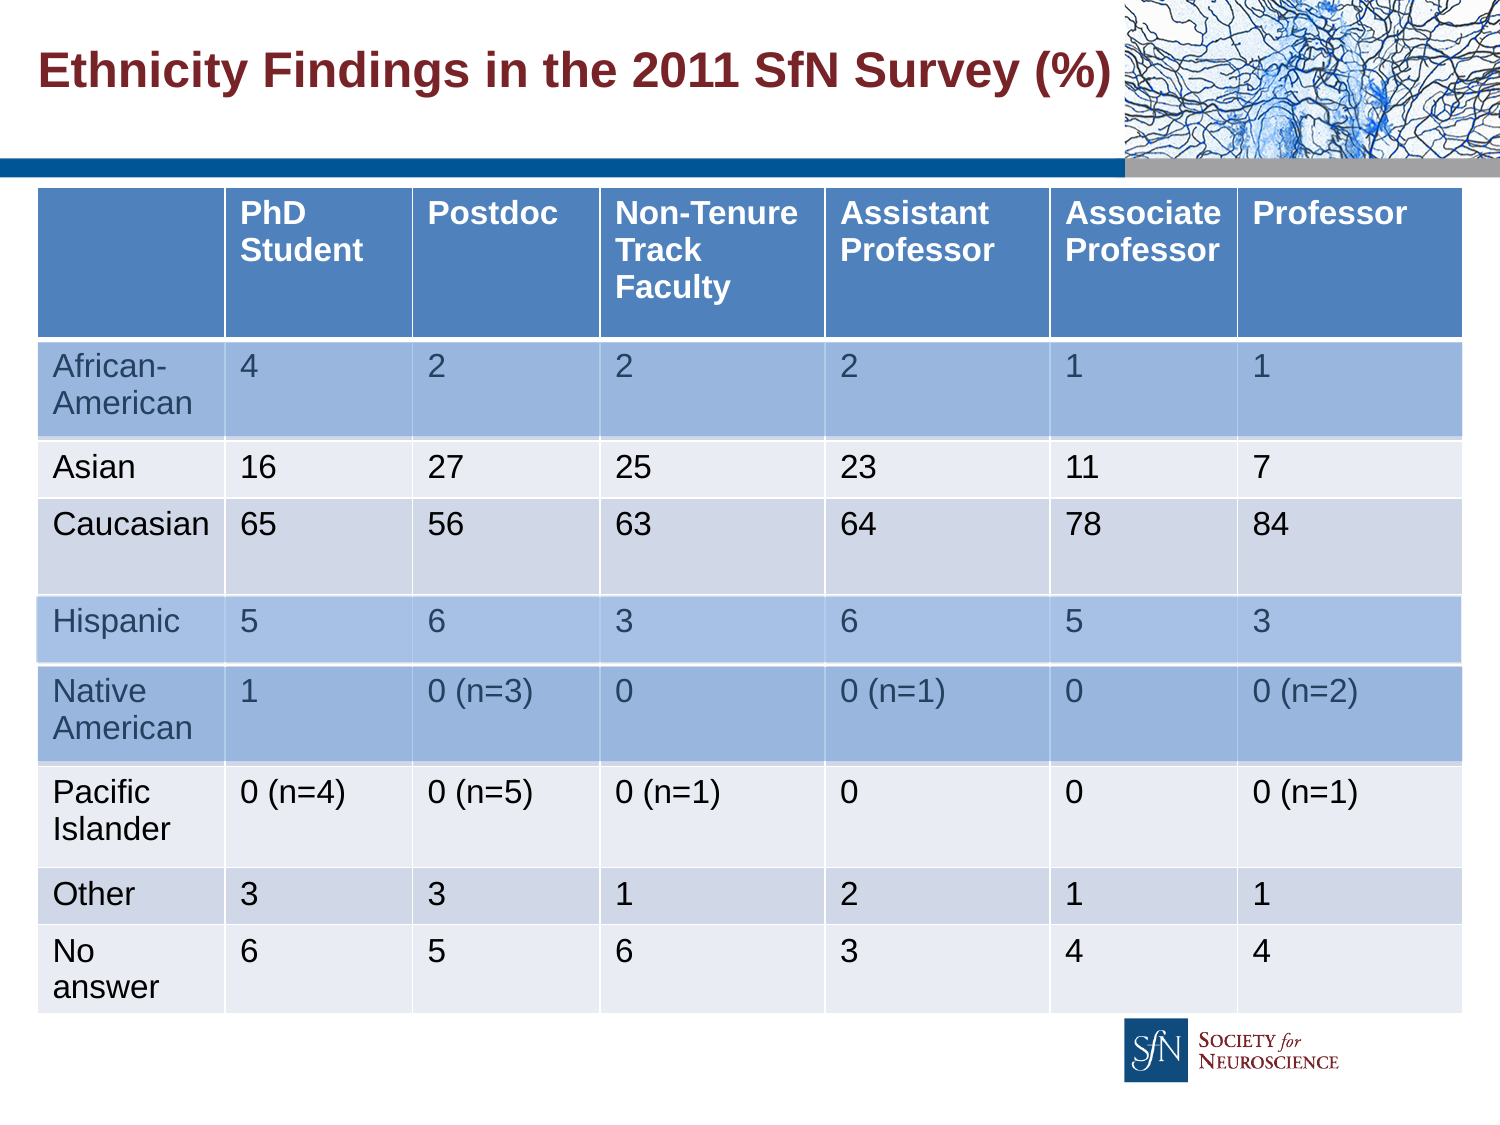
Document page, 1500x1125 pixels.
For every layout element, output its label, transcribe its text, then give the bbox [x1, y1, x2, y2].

table_header Postdoc [413, 188, 599, 337]
text_box [36, 665, 1465, 763]
text_box [36, 340, 1465, 438]
table_cell 1 [1051, 868, 1237, 924]
table_cell 0 (n=4) [226, 767, 412, 867]
table_header Non-Tenure Track Faculty [601, 188, 824, 337]
table_cell 5 [413, 925, 599, 1013]
table_cell 0 (n=5) [413, 767, 599, 867]
table_cell 25 [601, 442, 824, 497]
table_cell 11 [1051, 442, 1237, 497]
table_header [38, 188, 224, 337]
table_cell 0 (n=1) [1238, 767, 1462, 867]
table_cell 4 [1051, 925, 1237, 1013]
table_cell 0 [826, 767, 1049, 867]
table_cell 7 [1238, 442, 1462, 497]
table_cell 63 [601, 499, 824, 594]
table_cell 6 [601, 925, 824, 1013]
table_header Associate Professor [1051, 188, 1237, 337]
picture [0, 0, 1500, 1125]
table_cell 2 [826, 868, 1049, 924]
table_cell 6 [226, 925, 412, 1013]
table_cell 1 [601, 868, 824, 924]
table_cell 1 [1238, 868, 1462, 924]
table_cell 84 [1238, 499, 1462, 594]
table_header Professor [1238, 188, 1462, 337]
table_cell 56 [413, 499, 599, 594]
table_cell 78 [1051, 499, 1237, 594]
table_cell 27 [413, 442, 599, 497]
table_cell Caucasian [38, 499, 224, 594]
table_cell Other [38, 868, 224, 924]
table_cell 3 [826, 925, 1049, 1013]
table_cell 0 (n=1) [601, 767, 824, 867]
table_cell Asian [38, 442, 224, 497]
table_cell 65 [226, 499, 412, 594]
table_cell No answer [38, 925, 224, 1013]
table_cell 16 [226, 442, 412, 497]
title Ethnicity Findings in the 2011 SfN Survey (%) [37, 37, 1125, 88]
table_cell 64 [826, 499, 1049, 594]
table_cell 23 [826, 442, 1049, 497]
table_cell 3 [413, 868, 599, 924]
text_box [34, 595, 1463, 665]
table_cell 4 [1238, 925, 1462, 1013]
table_cell 3 [226, 868, 412, 924]
table_cell 0 [1051, 767, 1237, 867]
table_header Assistant Professor [826, 188, 1049, 337]
table_cell Pacific Islander [38, 767, 224, 867]
table_header PhD Student [226, 188, 412, 337]
